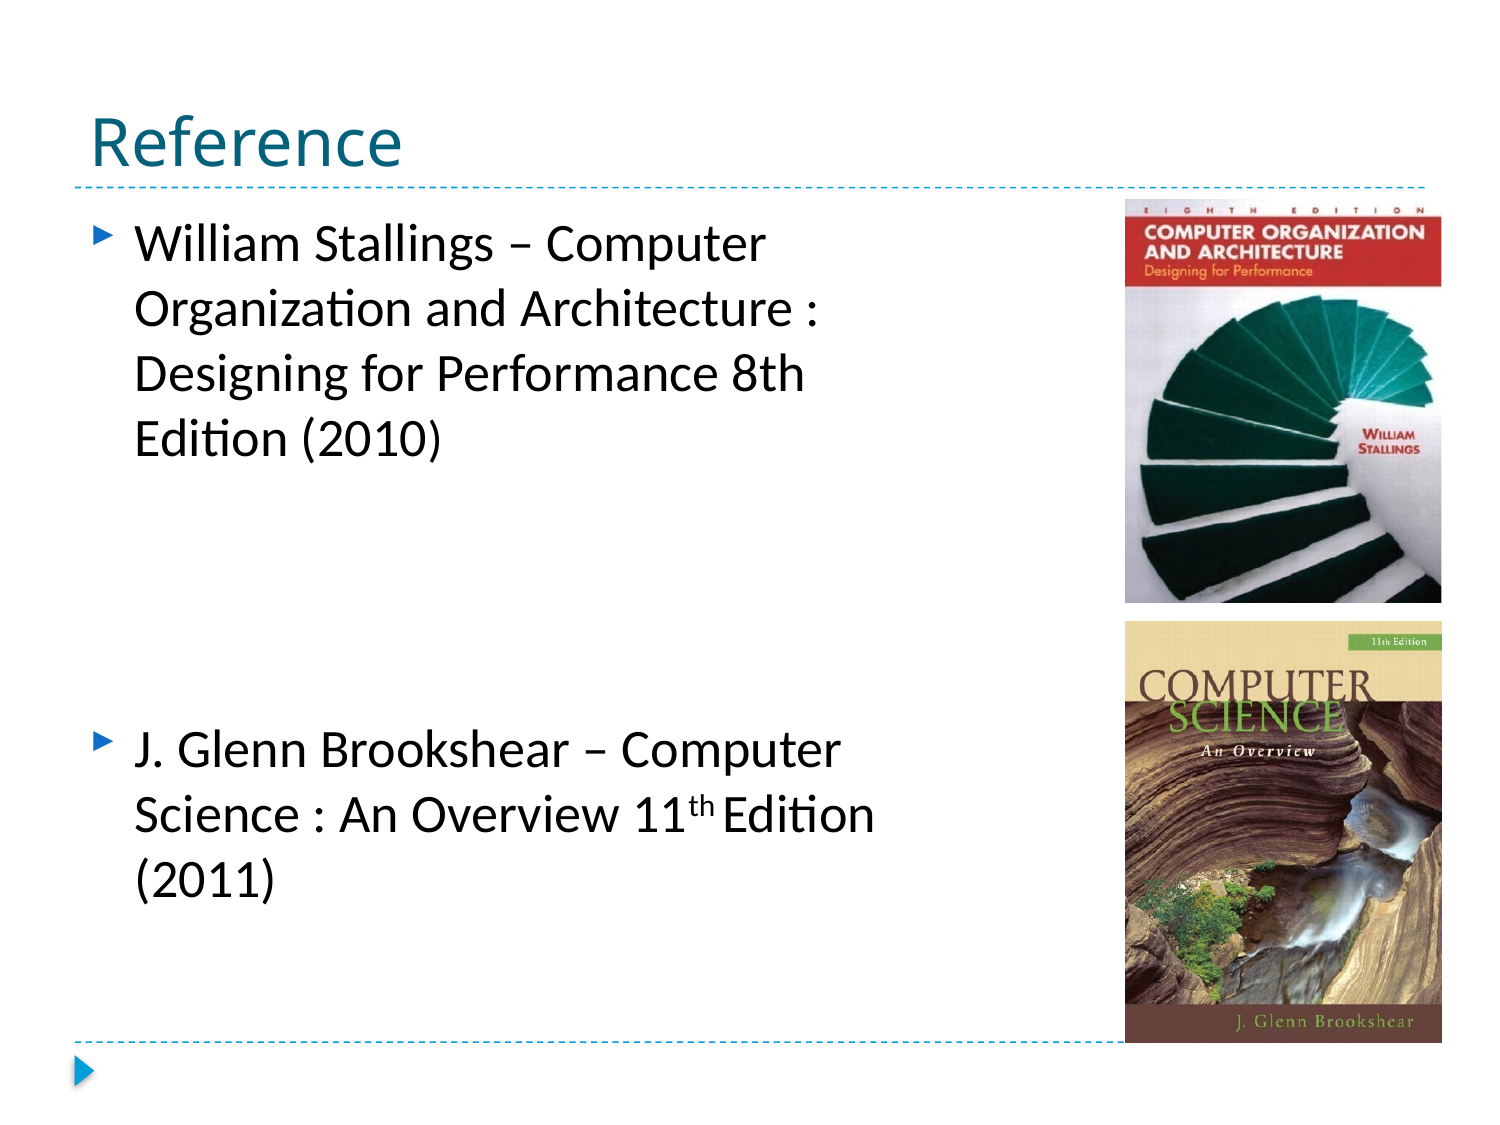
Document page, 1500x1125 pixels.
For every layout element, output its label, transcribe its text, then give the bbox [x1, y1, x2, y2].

title Reference [75, 24, 1425, 188]
picture [1124, 620, 1442, 1044]
list William Stallings – Computer Organization and Architecture : Designing for Performance 8th Edition (2010) J. Glenn Brookshear – Computer Science : An Overview 11th Edition (2011) [75, 200, 961, 1010]
picture [1124, 198, 1442, 604]
